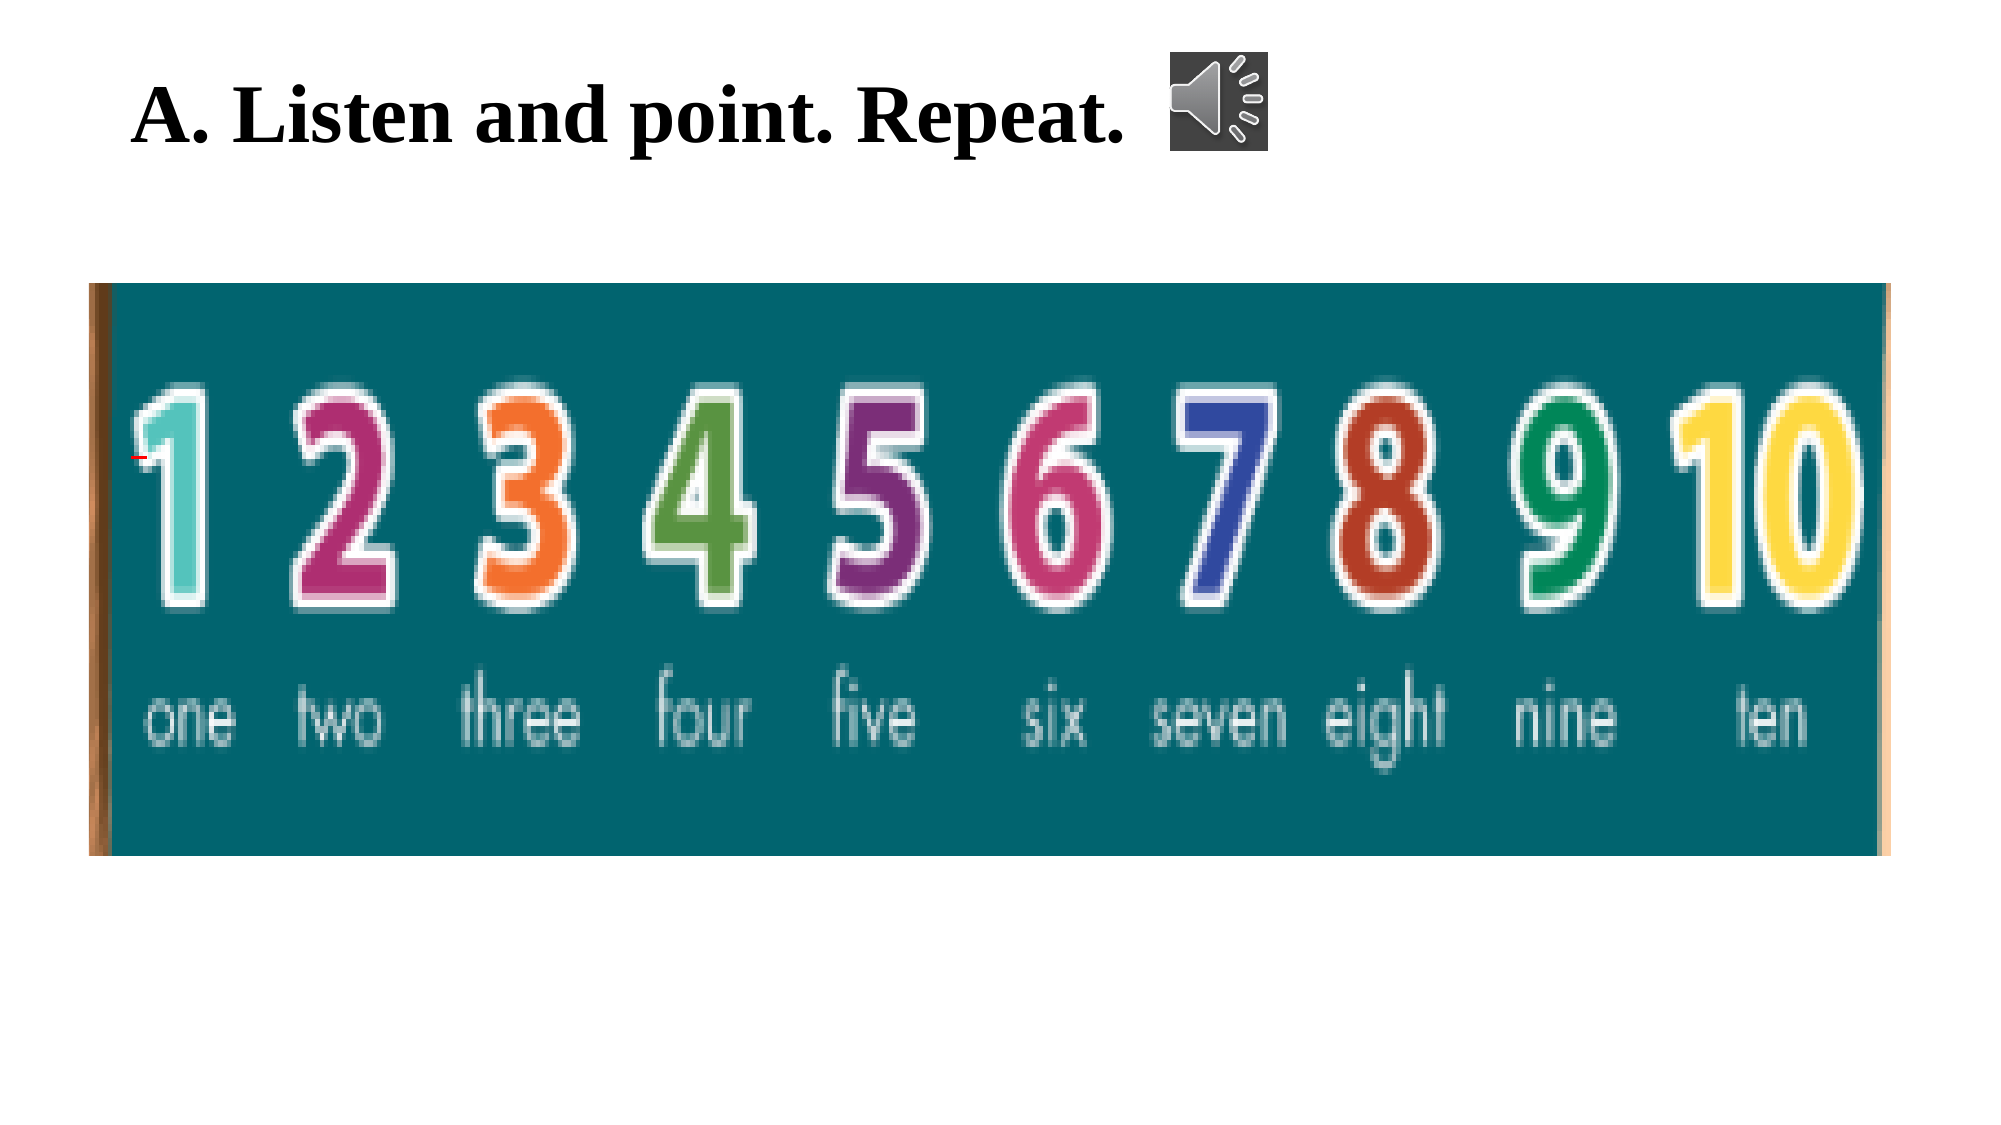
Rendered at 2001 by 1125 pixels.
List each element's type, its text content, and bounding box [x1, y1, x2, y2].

picture [88, 283, 1891, 856]
picture [1168, 51, 1269, 152]
text_box A. Listen and point. Repeat. [116, 51, 1219, 283]
